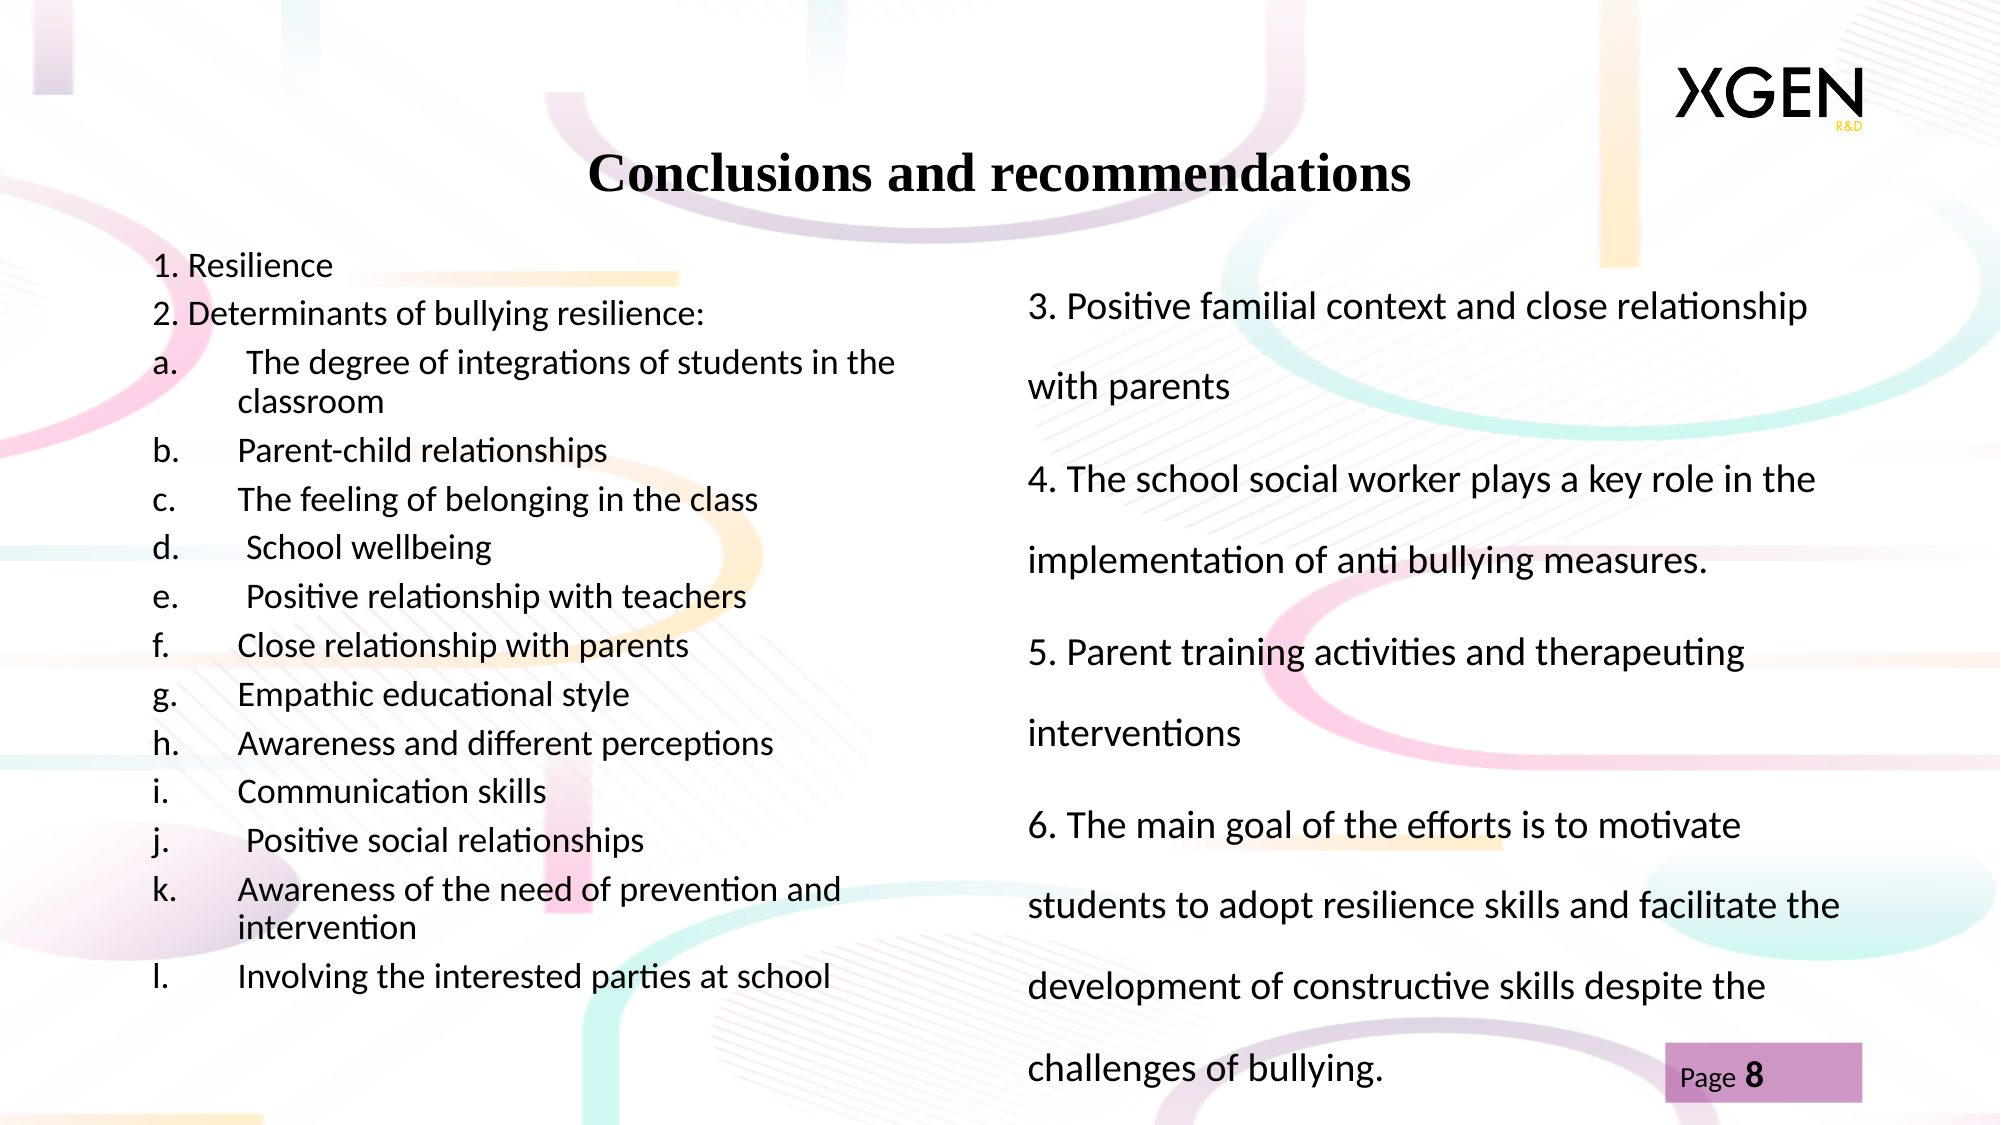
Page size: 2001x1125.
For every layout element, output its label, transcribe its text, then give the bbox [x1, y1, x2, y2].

title Conclusions and recommendations [137, 135, 1863, 278]
list 3. Positive familial context and close relationship with parents 4. The school social worker plays a key role in the implementation of anti bullying measures. 5. Parent training activities and therapeuting interventions 6. The main goal of the efforts is to motivate students to adopt resilience skills and facilitate the development of constructive skills despite the challenges of bullying. [1012, 238, 1863, 1103]
picture [0, 0, 2001, 1125]
slide_number Page 8 [1665, 1042, 1863, 1103]
list 1. Resilience 2. Determinants of bullying resilience: The degree of integrations of students in the classroom Parent-child relationships The feeling of belonging in the class School wellbeing Positive relationship with teachers Close relationship with parents Empathic educational style Awareness and different perceptions Communication skills Positive social relationships Awareness of the need of prevention and intervention Involving the interested parties at school [137, 238, 988, 1059]
